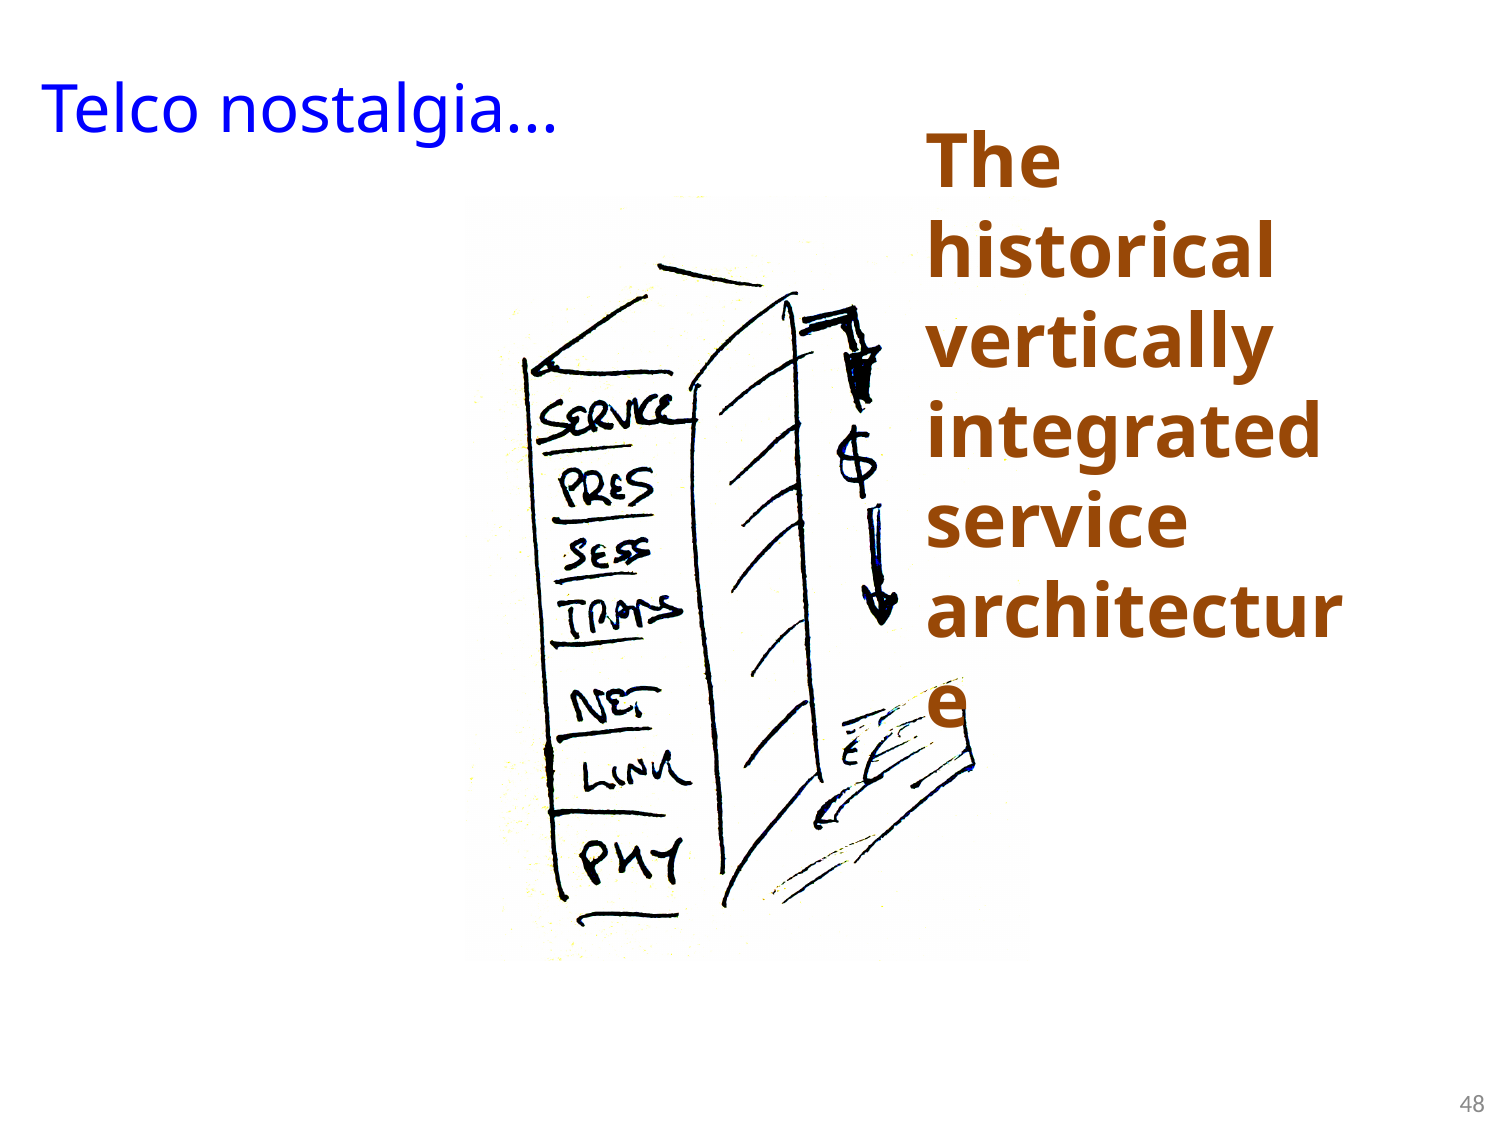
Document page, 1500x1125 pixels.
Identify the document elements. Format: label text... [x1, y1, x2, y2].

slide_number 48 [1149, 1072, 1500, 1125]
text_box Telco nostalgia... [26, 58, 871, 154]
text_box The historical vertically integrated service architecture [910, 105, 1370, 750]
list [465, 195, 1030, 961]
